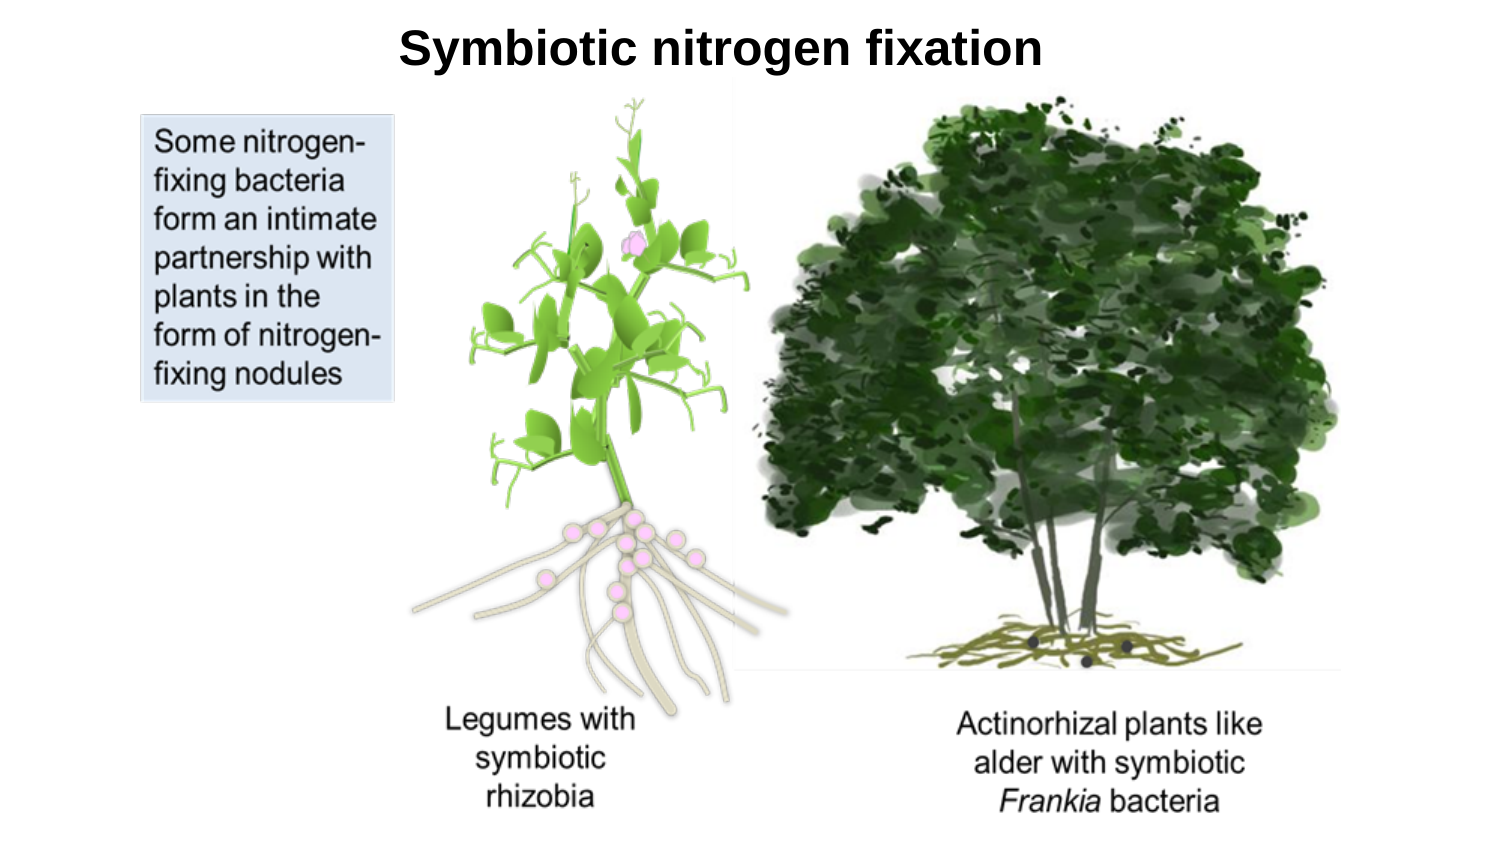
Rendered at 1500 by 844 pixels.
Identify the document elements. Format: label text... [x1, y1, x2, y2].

text_box Symbiotic nitrogen fixation [383, 8, 1093, 75]
picture [135, 77, 1341, 840]
